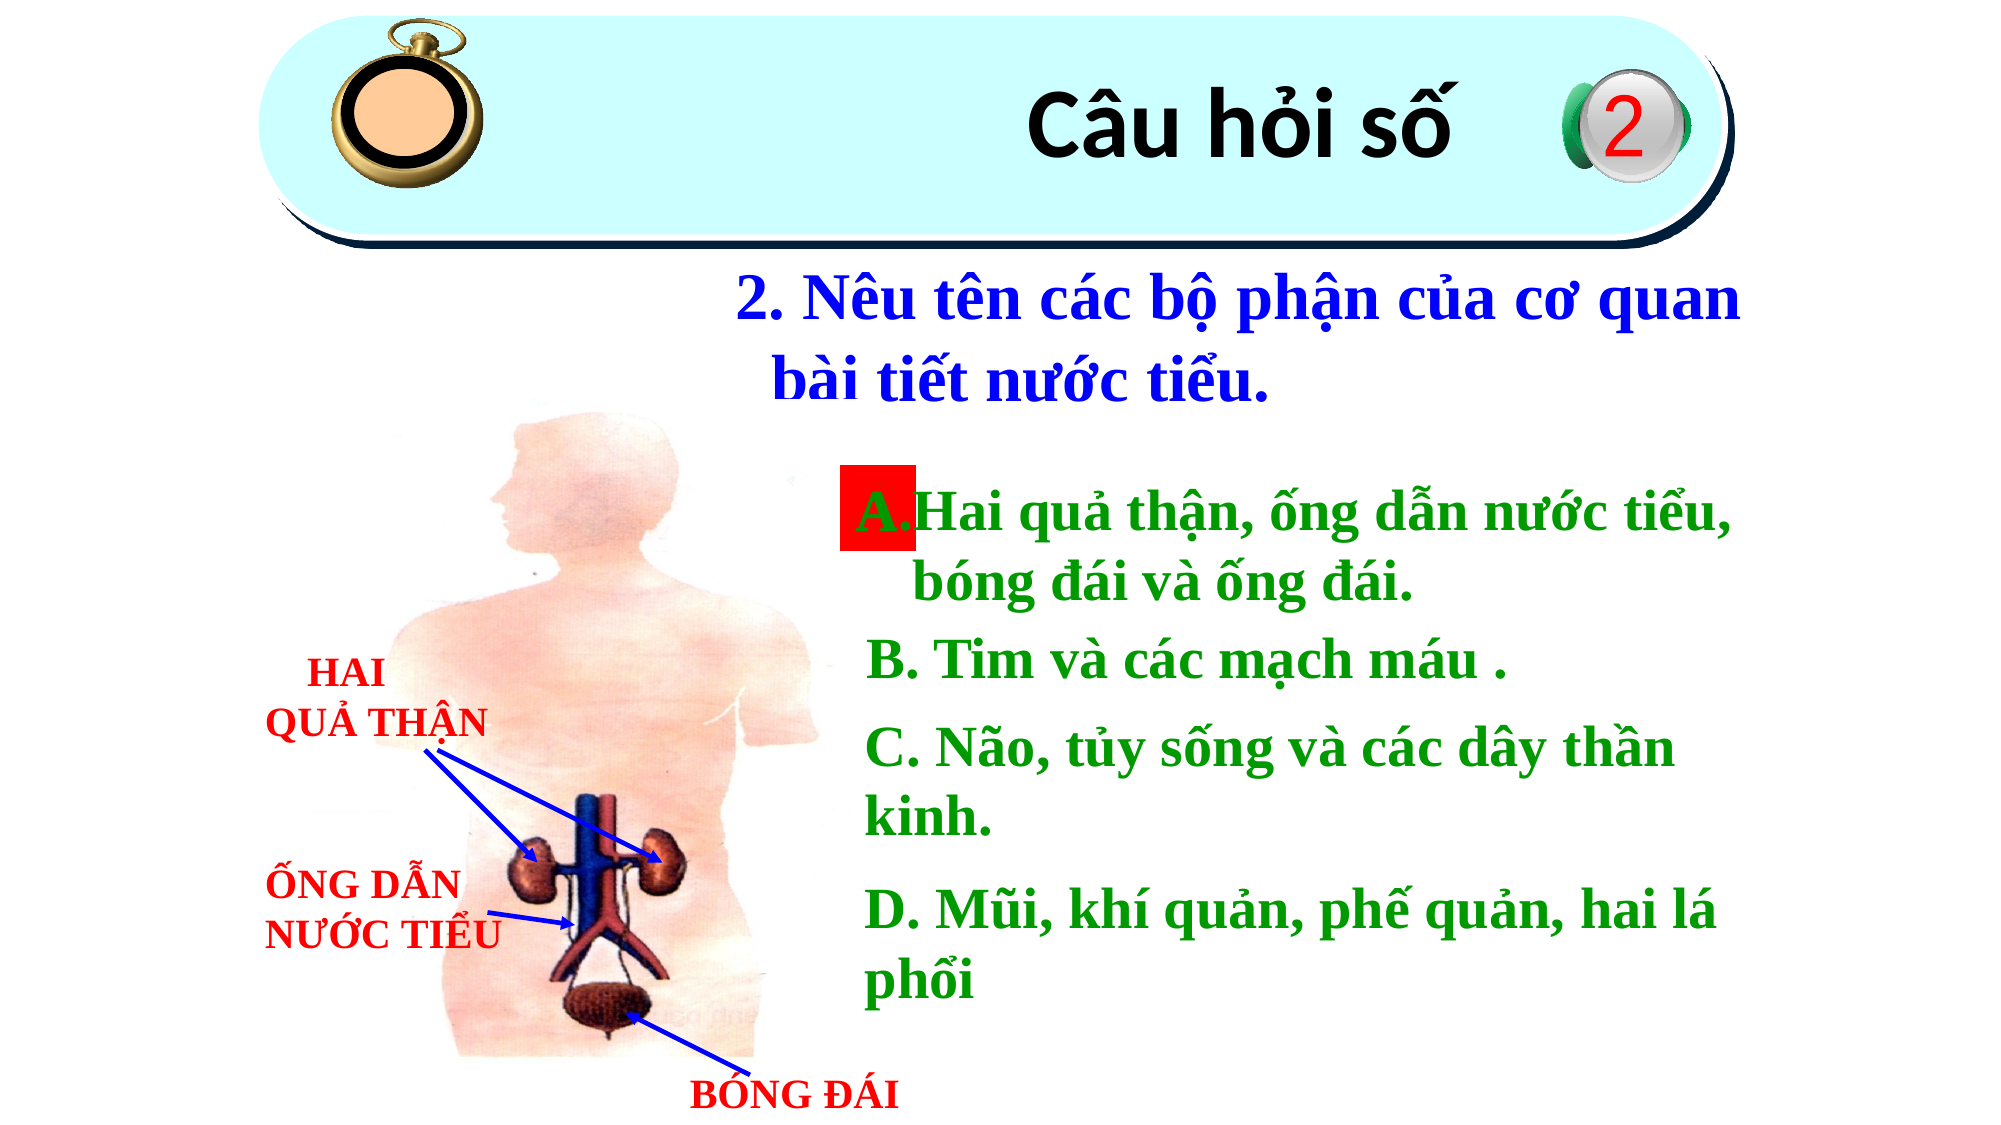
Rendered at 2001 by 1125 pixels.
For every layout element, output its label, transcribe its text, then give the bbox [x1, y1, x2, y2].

text_box Hai quả thận, ống dẫn nước tiểu, bóng đái và ống đái. [865, 464, 1757, 620]
picture [324, 0, 503, 208]
text_box [255, 12, 1725, 238]
text_box C. Não, tủy sống và các dây thần kinh. [865, 700, 1725, 855]
text_box B. Tim và các mạch máu . [865, 612, 1524, 698]
text_box D. Mũi, khí quản, phế quản, hai lá phổi [865, 862, 1750, 1018]
text_box 2. Nêu tên các bộ phận của cơ quan bài tiết nước tiểu. [699, 237, 1775, 423]
text_box HAI QUẢ THẬN [250, 637, 312, 753]
text_box ỐNG DẪN NƯỚC TIỂU [250, 849, 312, 965]
text_box Câu hỏi số [1012, 50, 1575, 185]
picture [312, 399, 865, 1063]
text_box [1562, 68, 1691, 183]
text_box BÓNG ĐÁI [675, 1059, 915, 1125]
